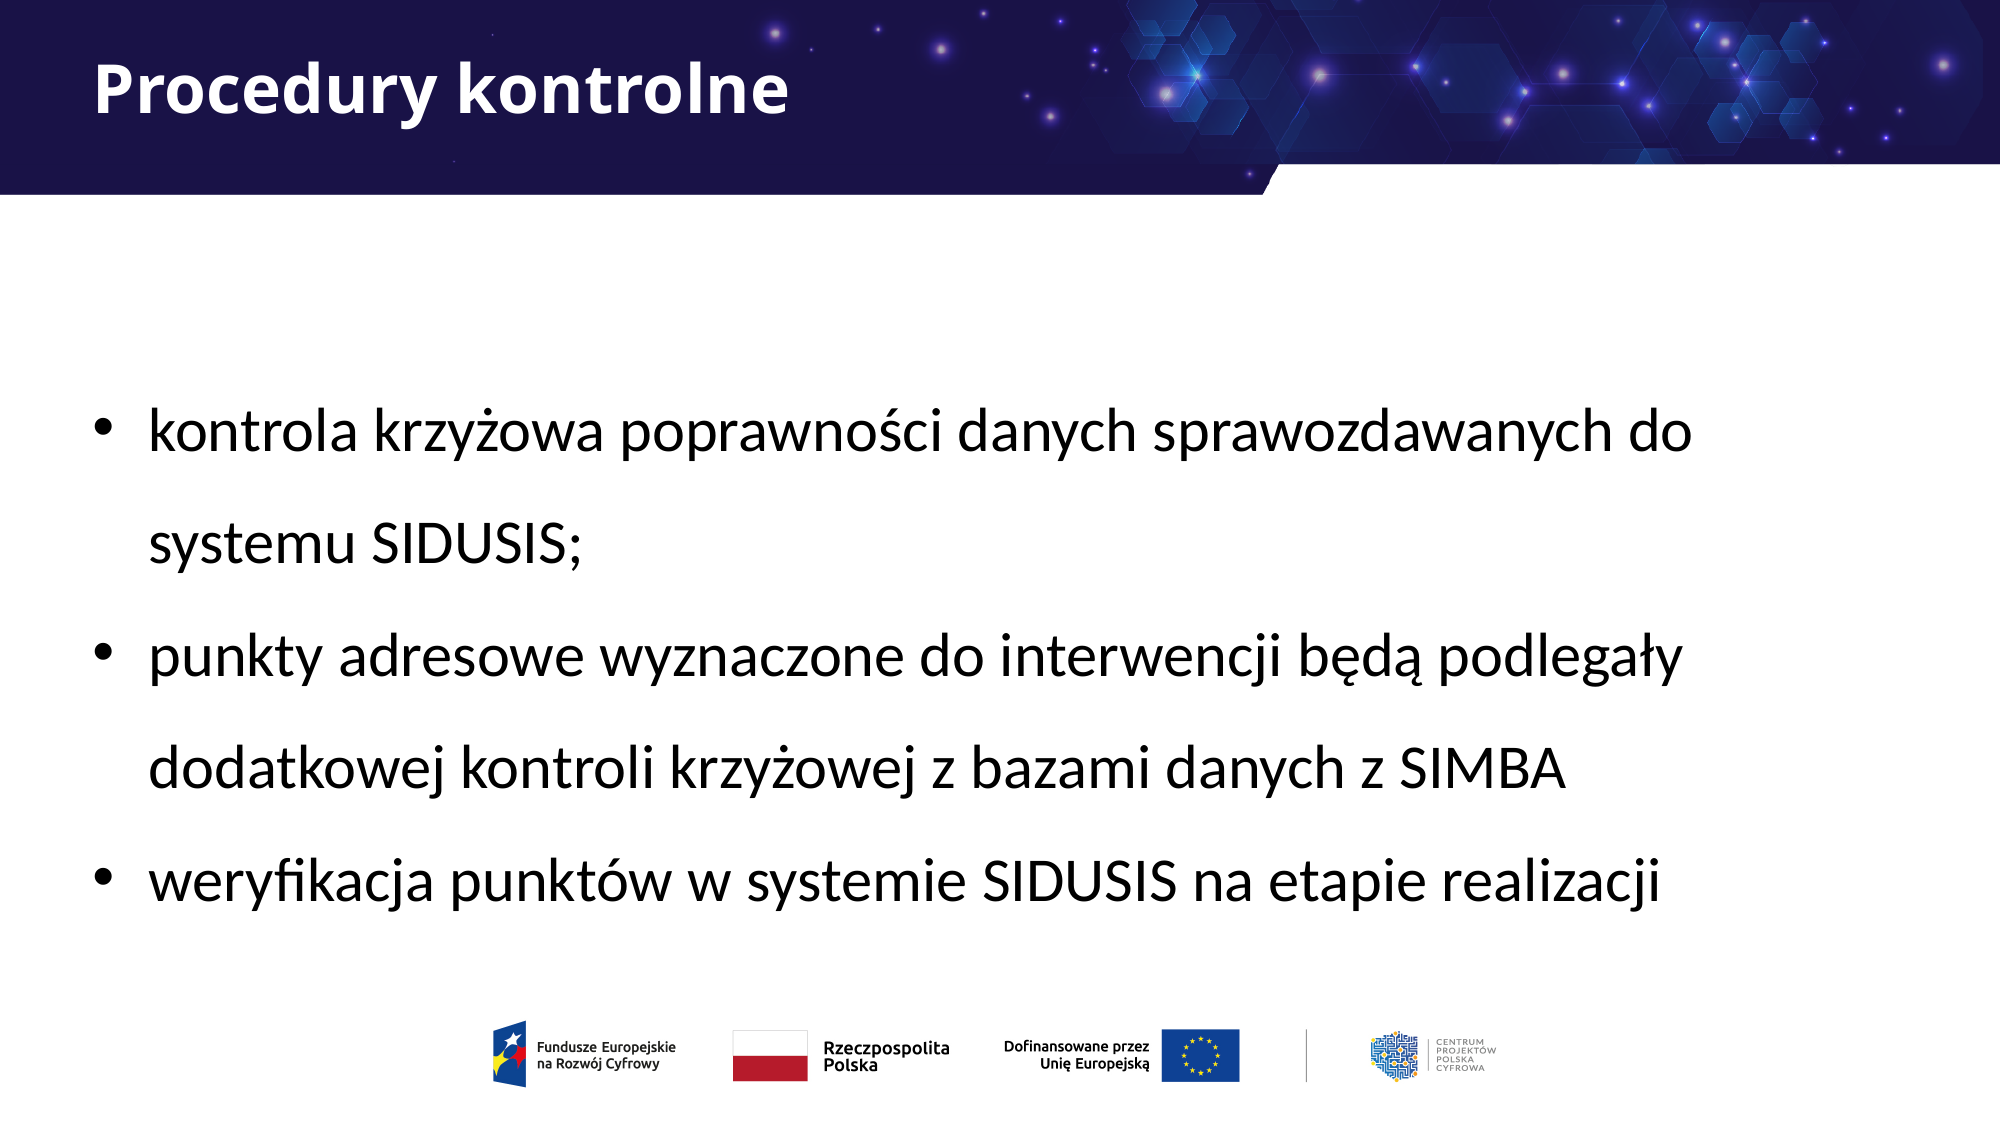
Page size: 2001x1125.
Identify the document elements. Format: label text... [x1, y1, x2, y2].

text_box kontrola krzyżowa poprawności danych sprawozdawanych do systemu SIDUSIS; punkty adresowe wyznaczone do interwencji będą podlegały dodatkowej kontroli krzyżowej z bazami danych z SIMBA weryfikacja punktów w systemie SIDUSIS na etapie realizacji [77, 344, 1759, 921]
picture [471, 998, 1529, 1109]
title Procedury kontrolne [77, 46, 1863, 136]
picture [0, 0, 2000, 195]
